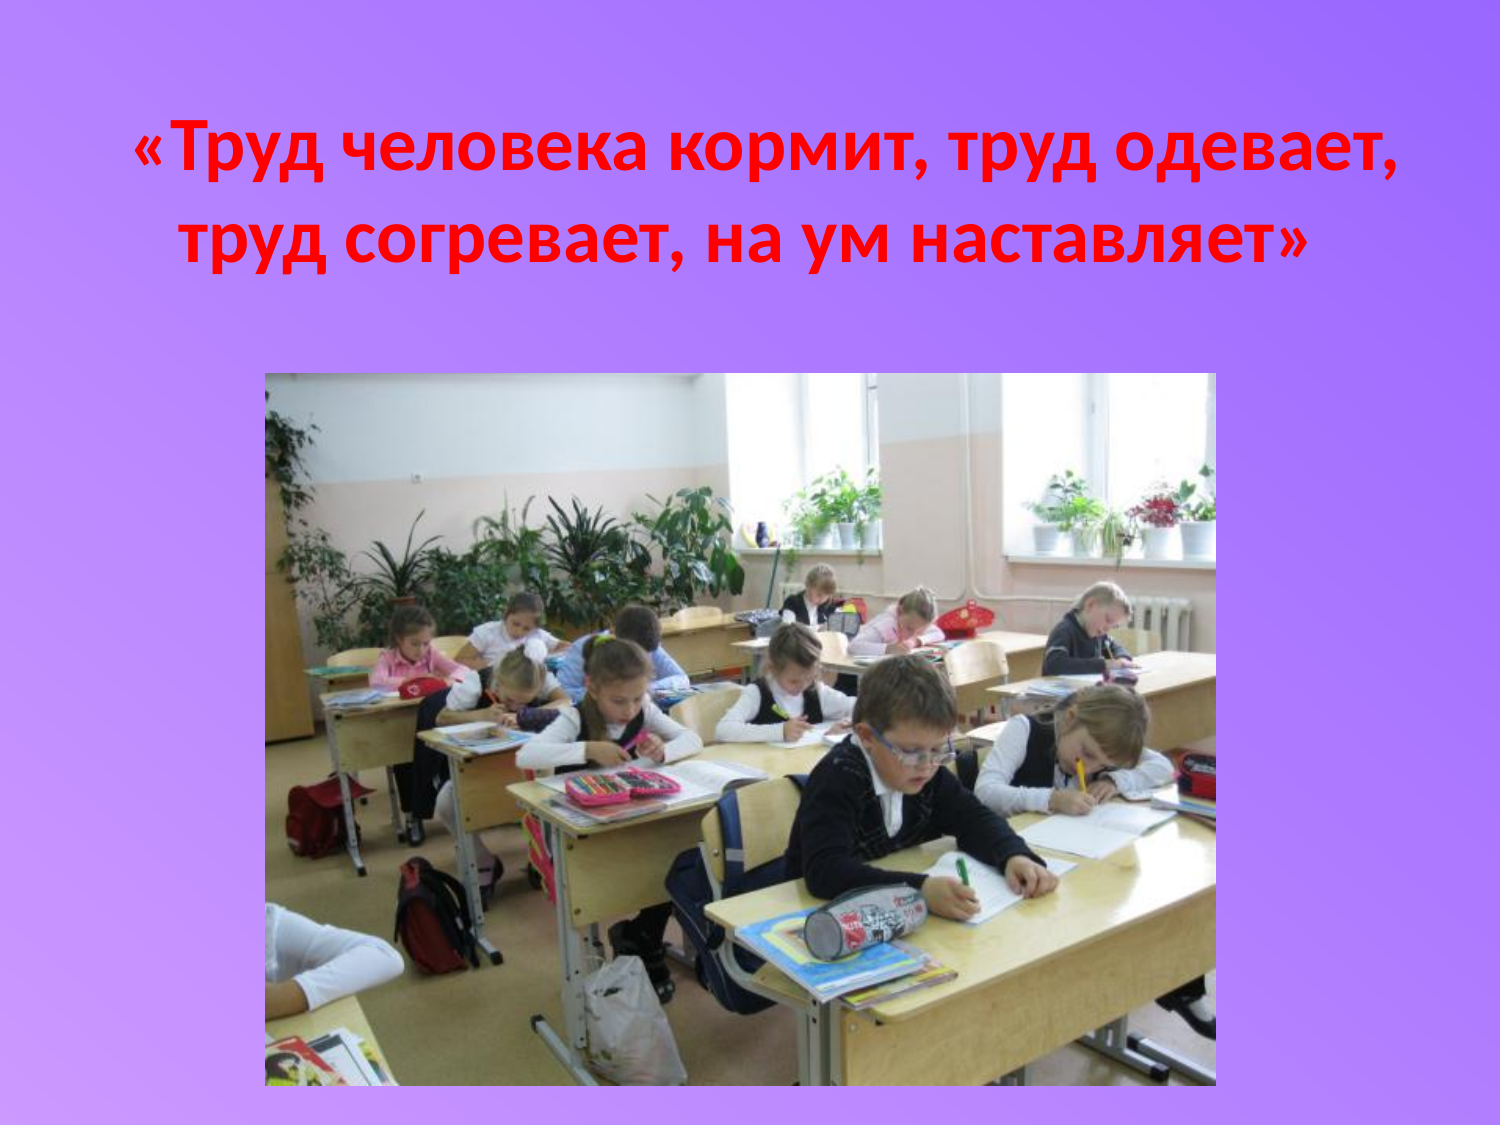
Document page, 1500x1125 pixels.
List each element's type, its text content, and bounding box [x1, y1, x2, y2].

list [265, 373, 1216, 1086]
title «Труд человека кормит, труд одевает, труд согревает, на ум наставляет» [88, 45, 1425, 327]
